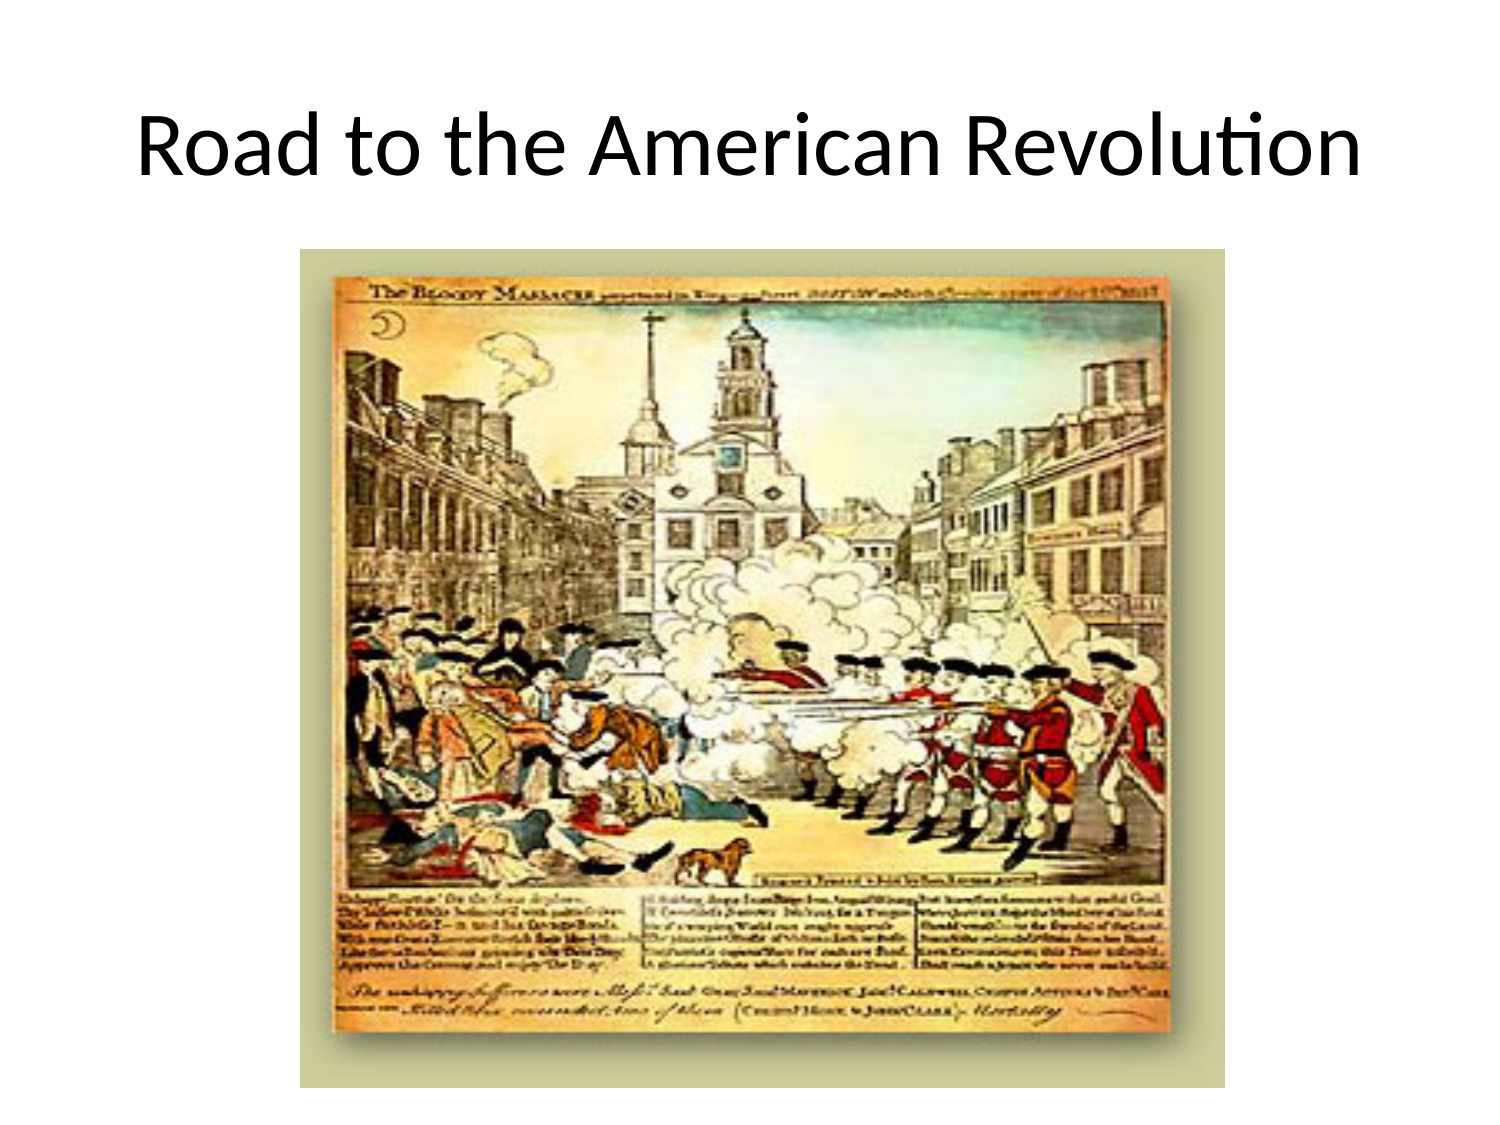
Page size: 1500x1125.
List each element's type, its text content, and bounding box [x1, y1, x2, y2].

title Road to the American Revolution [75, 45, 1425, 233]
picture [299, 249, 1226, 1088]
